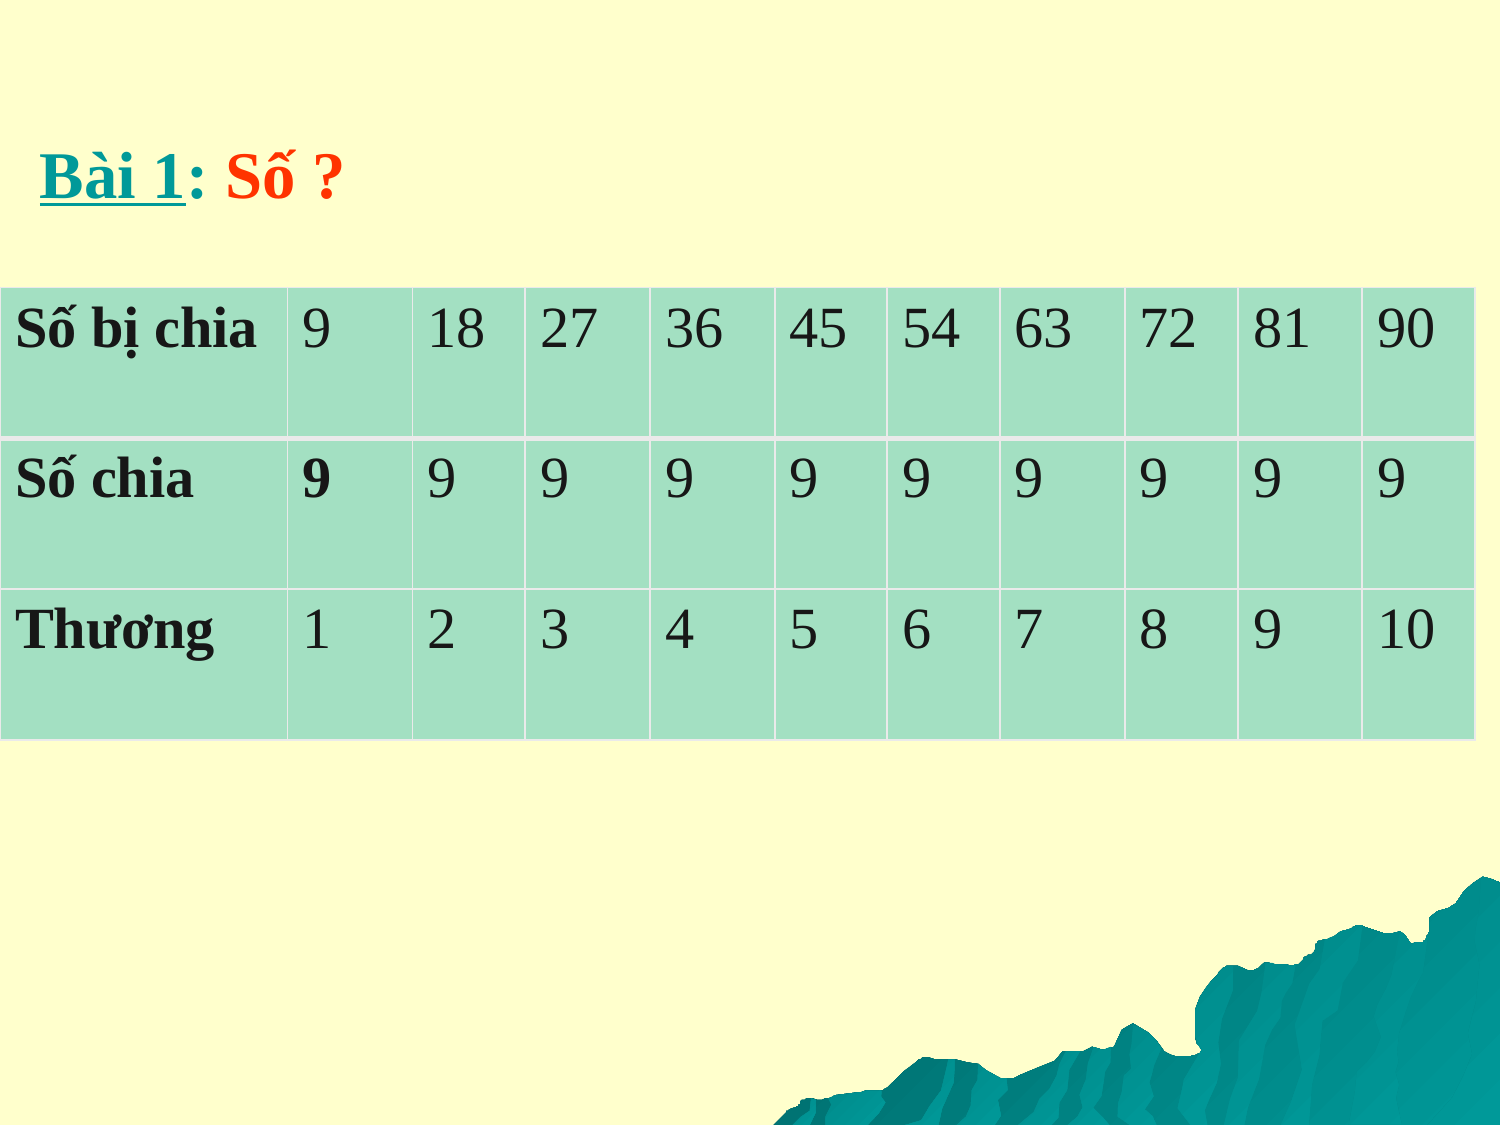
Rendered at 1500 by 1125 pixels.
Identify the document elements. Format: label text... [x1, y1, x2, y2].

table_cell 9 [526, 441, 649, 588]
table_cell 9 [776, 441, 886, 588]
text_box Bài 1: Số ? [24, 124, 588, 220]
table_cell 9 [1239, 441, 1361, 588]
table_cell 9 [1126, 441, 1237, 588]
table_header 81 [1239, 288, 1361, 436]
table_cell 9 [888, 441, 999, 588]
table_cell 9 [1001, 441, 1124, 588]
table_header 72 [1126, 288, 1237, 436]
table_header 27 [526, 288, 649, 436]
table_cell 9 [413, 441, 524, 588]
table_cell 6 [888, 590, 999, 739]
table_cell Thương [1, 590, 287, 739]
table_cell 9 [651, 441, 774, 588]
table_header 18 [413, 288, 524, 436]
table_cell 9 [1239, 590, 1361, 739]
table_cell 3 [526, 590, 649, 739]
table_header 63 [1001, 288, 1124, 436]
table_header Số bị chia [1, 288, 287, 436]
table_cell 8 [1126, 590, 1237, 739]
table_header 9 [288, 288, 412, 436]
table_cell 5 [776, 590, 886, 739]
table_cell 4 [651, 590, 774, 739]
table_cell 2 [413, 590, 524, 739]
table_cell 9 [1363, 441, 1474, 588]
table_cell 10 [1363, 590, 1474, 739]
table_cell 7 [1001, 590, 1124, 739]
table_cell 1 [288, 590, 412, 739]
table_cell 9 [288, 441, 412, 588]
table_header 45 [776, 288, 886, 436]
table_cell Số chia [1, 441, 287, 588]
table_header 90 [1363, 288, 1474, 436]
table_header 36 [651, 288, 774, 436]
table_header 54 [888, 288, 999, 436]
